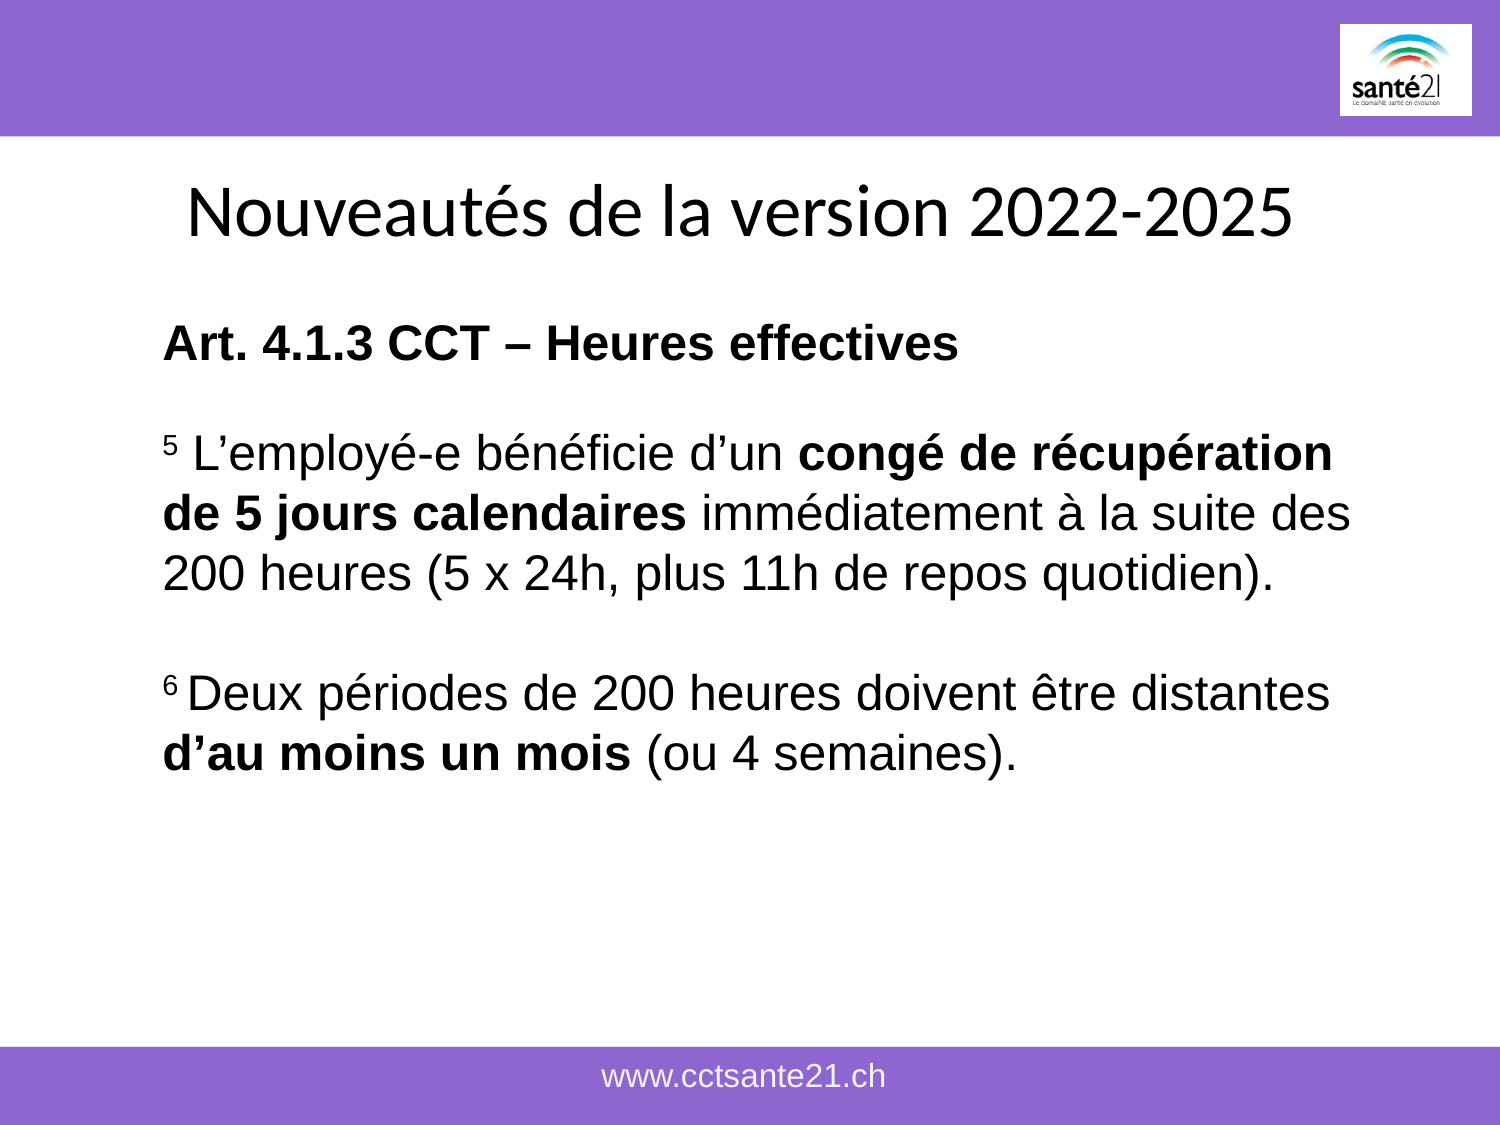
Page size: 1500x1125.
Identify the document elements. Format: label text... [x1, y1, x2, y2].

picture [1340, 24, 1472, 116]
subtitle Art. 4.1.3 CCT – Heures effectives 5 L’employé-e bénéficie d’un congé de récupération de 5 jours calendaires immédiatement à la suite des 200 heures (5 x 24h, plus 11h de repos quotidien). 6 Deux périodes de 200 heures doivent être distantes d’au moins un mois (ou 4 semaines). [147, 302, 1400, 823]
title Nouveautés de la version 2022-2025 [112, 153, 1388, 272]
